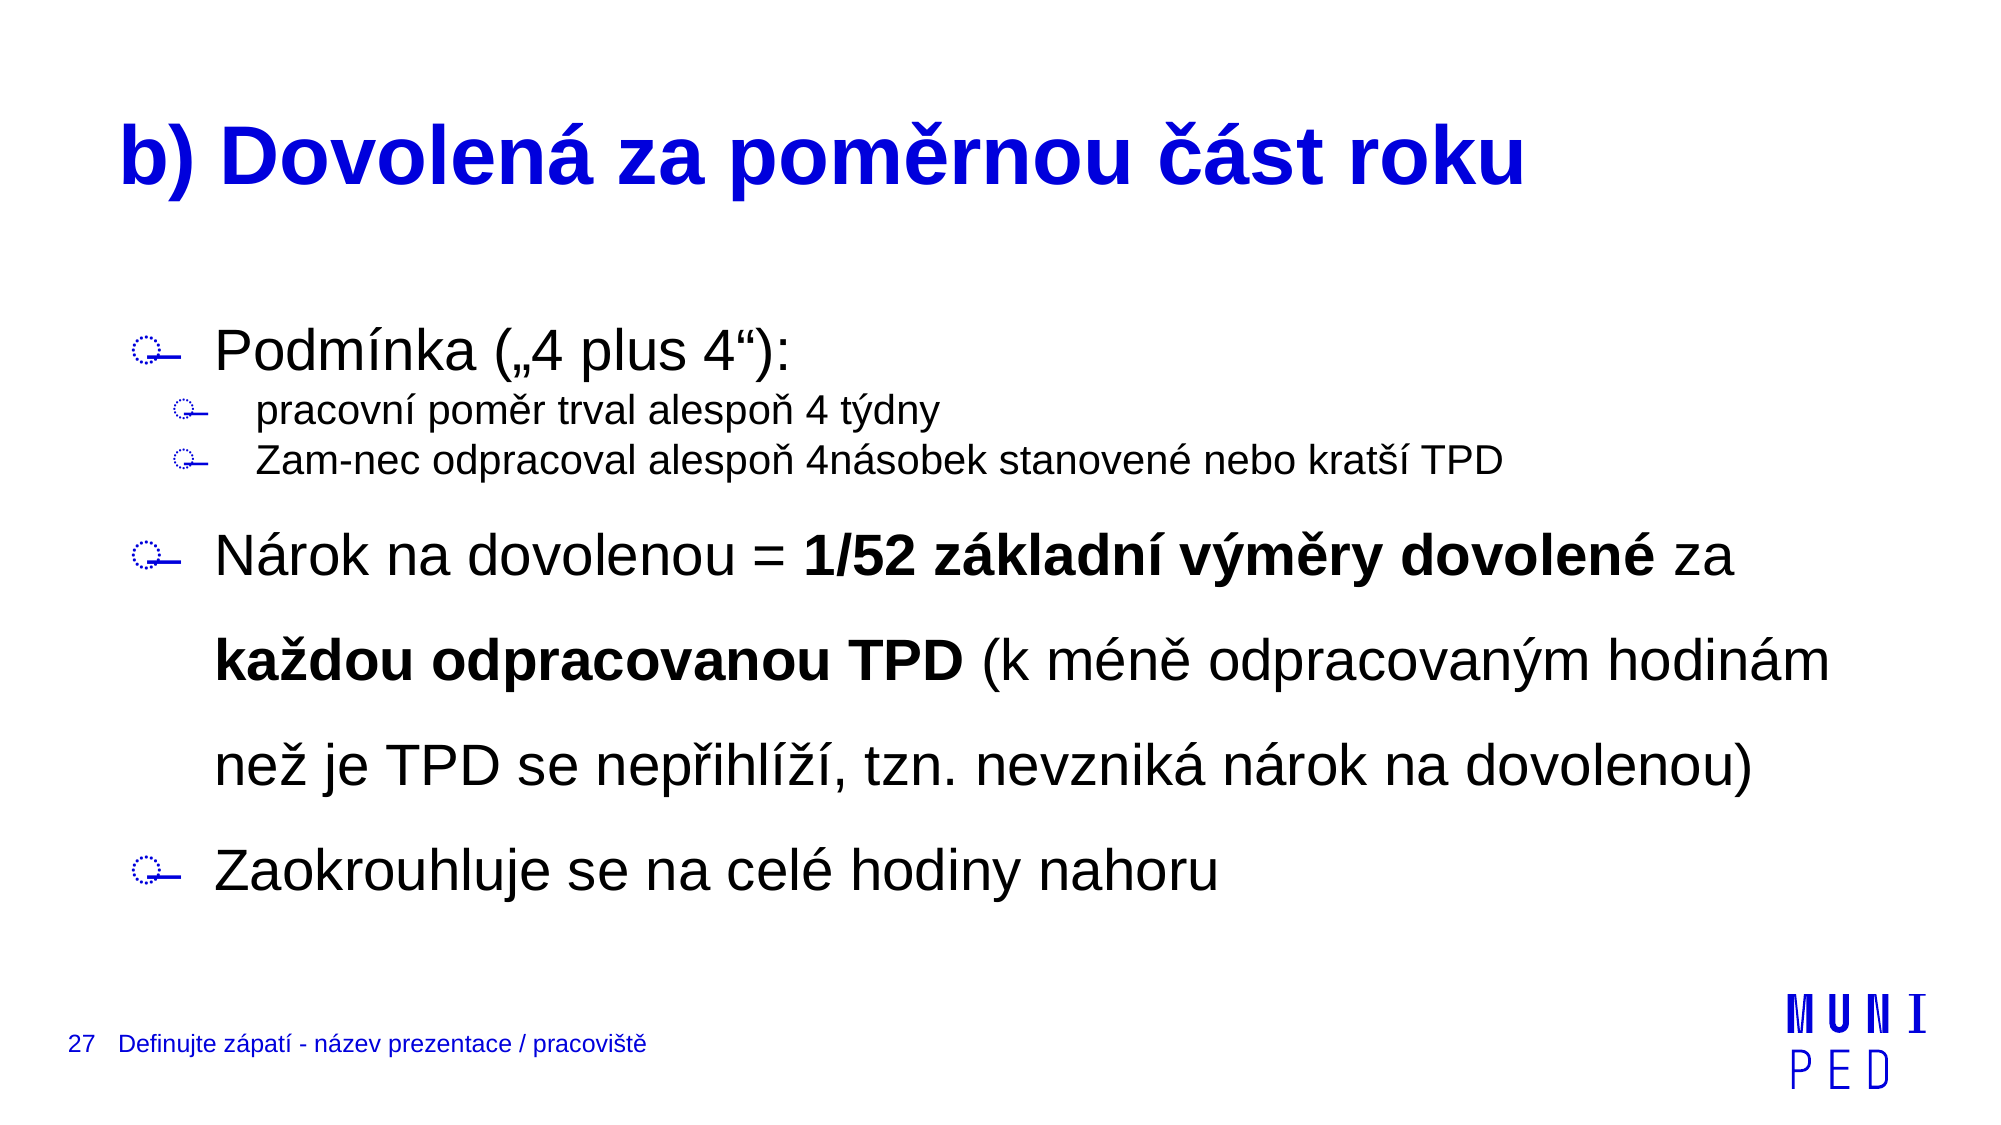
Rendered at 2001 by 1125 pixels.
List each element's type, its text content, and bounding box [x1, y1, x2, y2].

list Podmínka („4 plus 4“): pracovní poměr trval alespoň 4 týdny Zam-nec odpracoval alespoň 4násobek stanovené nebo kratší TPD Nárok na dovolenou = 1/52 základní výměry dovolené za každou odpracovanou TPD (k méně odpracovaným hodinám než je TPD se nepřihlíží, tzn. nevzniká nárok na dovolenou) Zaokrouhluje se na celé hodiny nahoru [118, 277, 1883, 957]
footer Definujte zápatí - název prezentace / pracoviště [118, 1021, 1418, 1063]
title b) Dovolená za poměrnou část roku [118, 118, 1883, 193]
slide_number 27 [67, 1021, 110, 1063]
